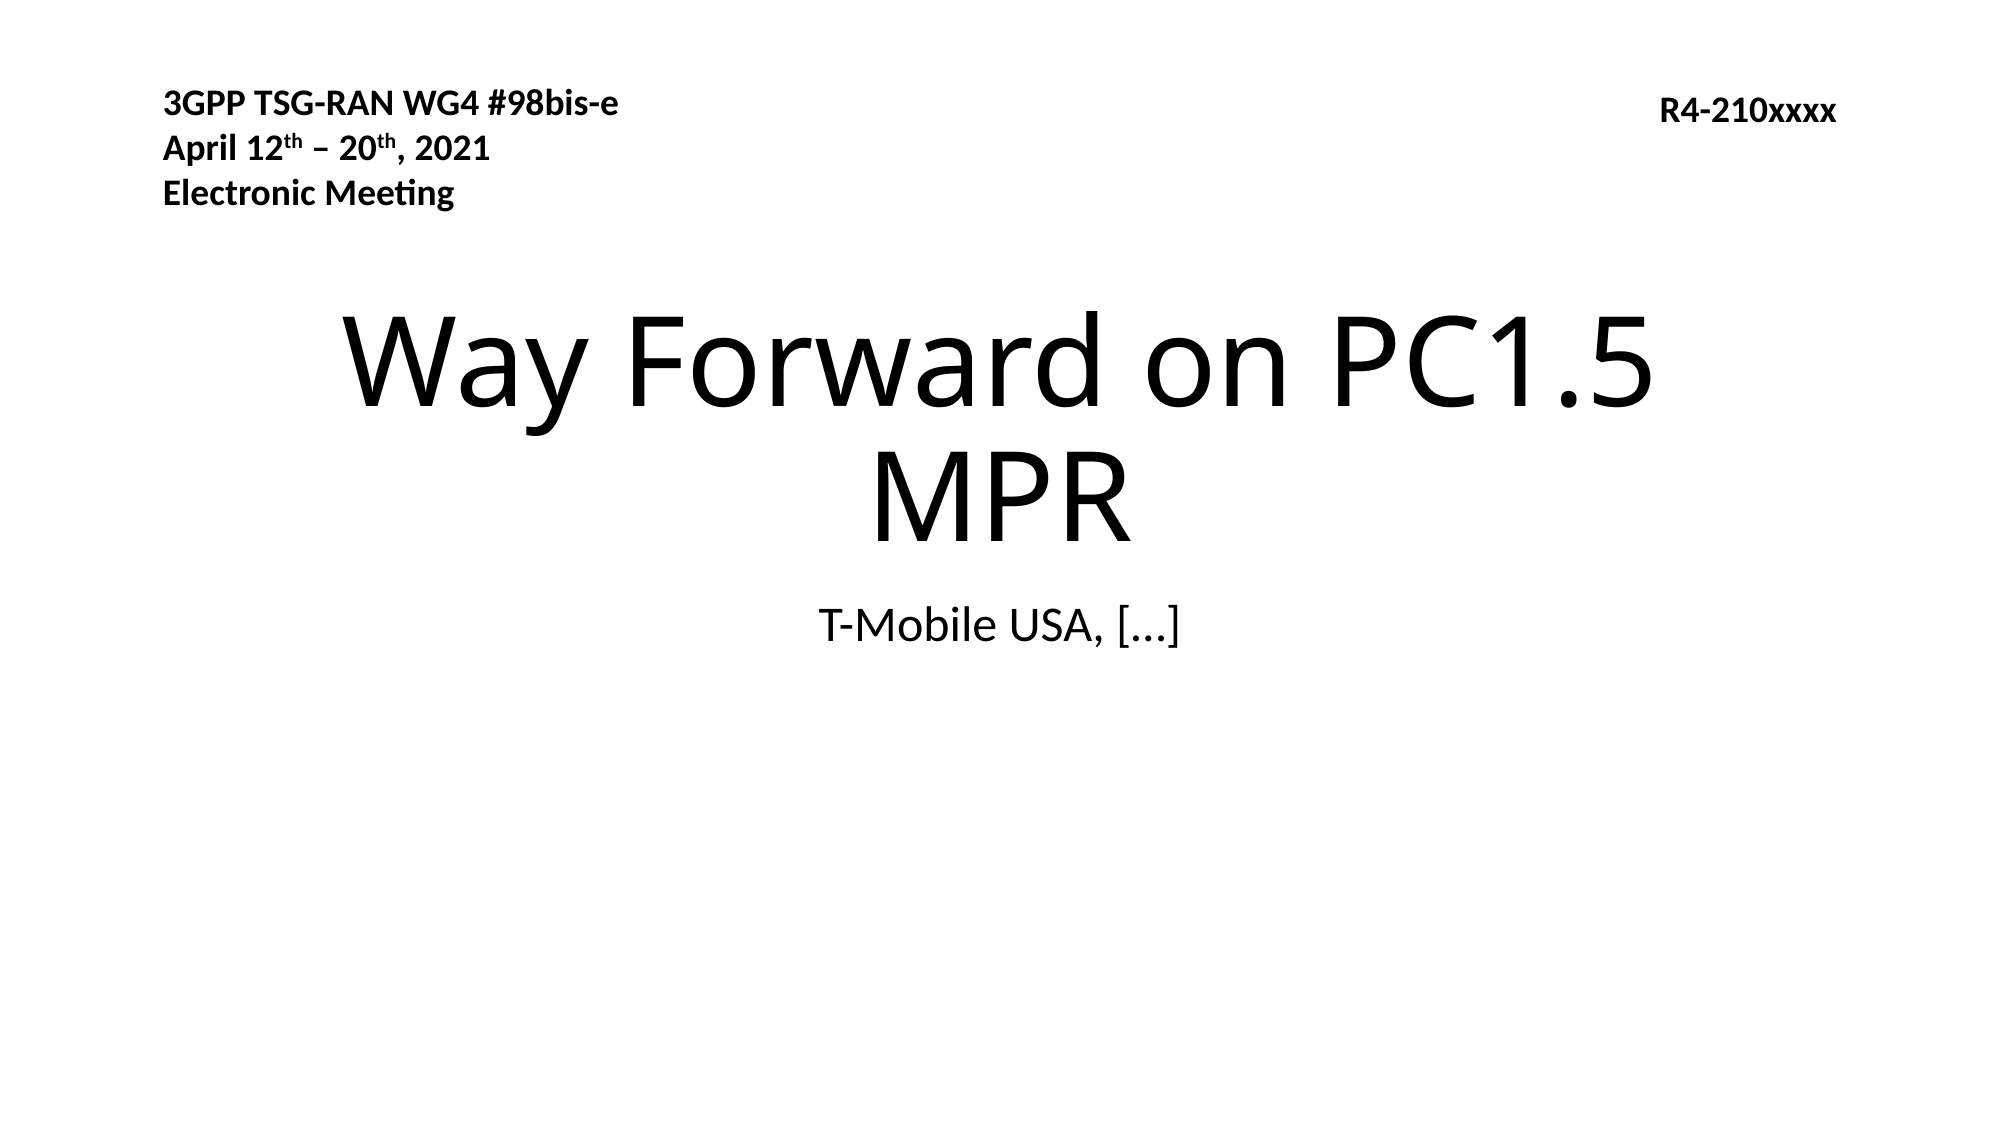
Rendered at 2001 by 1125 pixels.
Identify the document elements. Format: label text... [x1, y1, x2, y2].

title Way Forward on PC1.5 MPR [249, 184, 1750, 576]
text_box 3GPP TSG-RAN WG4 #98bis-e April 12th ‒ 20th, 2021 Electronic Meeting [148, 70, 668, 220]
subtitle T-Mobile USA, […] [249, 590, 1750, 863]
text_box R4-210xxxx [1444, 77, 1852, 138]
